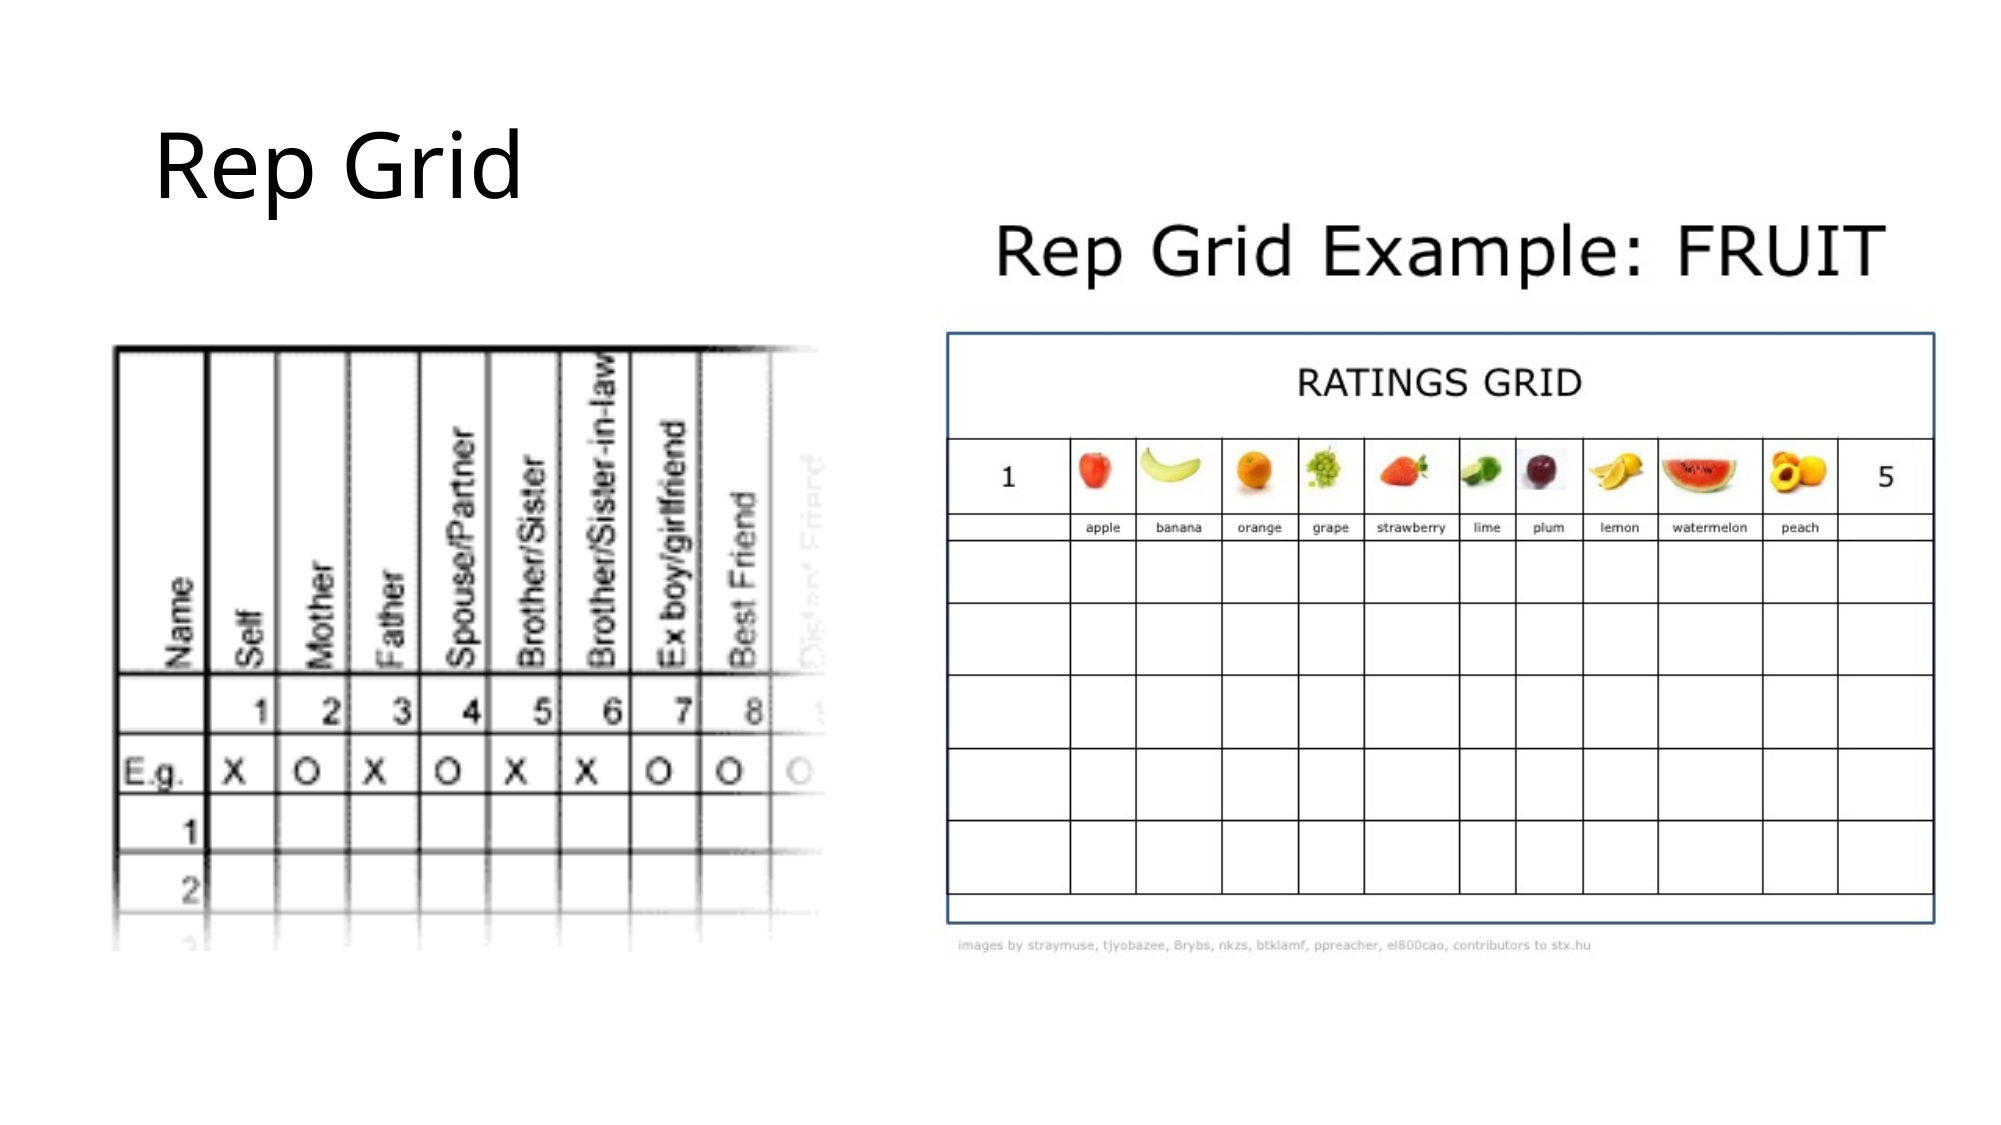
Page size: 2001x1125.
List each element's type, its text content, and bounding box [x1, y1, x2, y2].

picture [862, 135, 2000, 989]
title Rep Grid [137, 59, 1863, 278]
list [47, 315, 862, 951]
